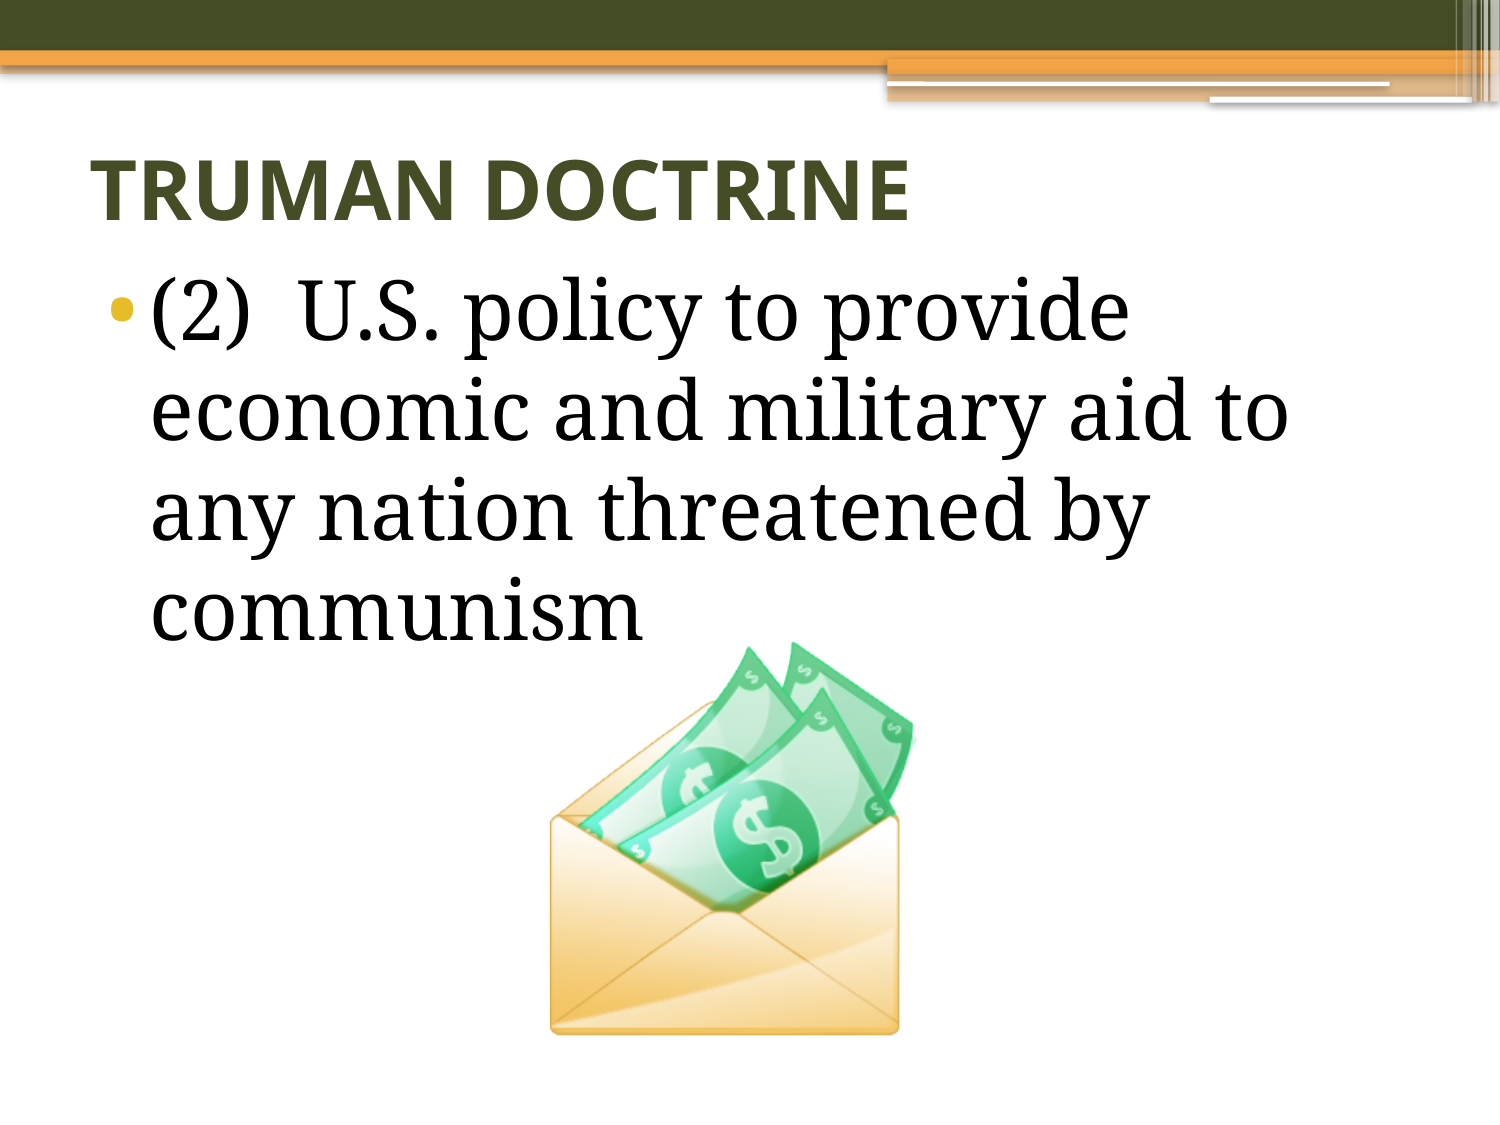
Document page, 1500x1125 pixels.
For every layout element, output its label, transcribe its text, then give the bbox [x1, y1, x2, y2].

list (2) U.S. policy to provide economic and military aid to any nation threatened by communism [75, 249, 1425, 960]
picture [499, 624, 951, 1076]
title TRUMAN DOCTRINE [75, 99, 1425, 249]
